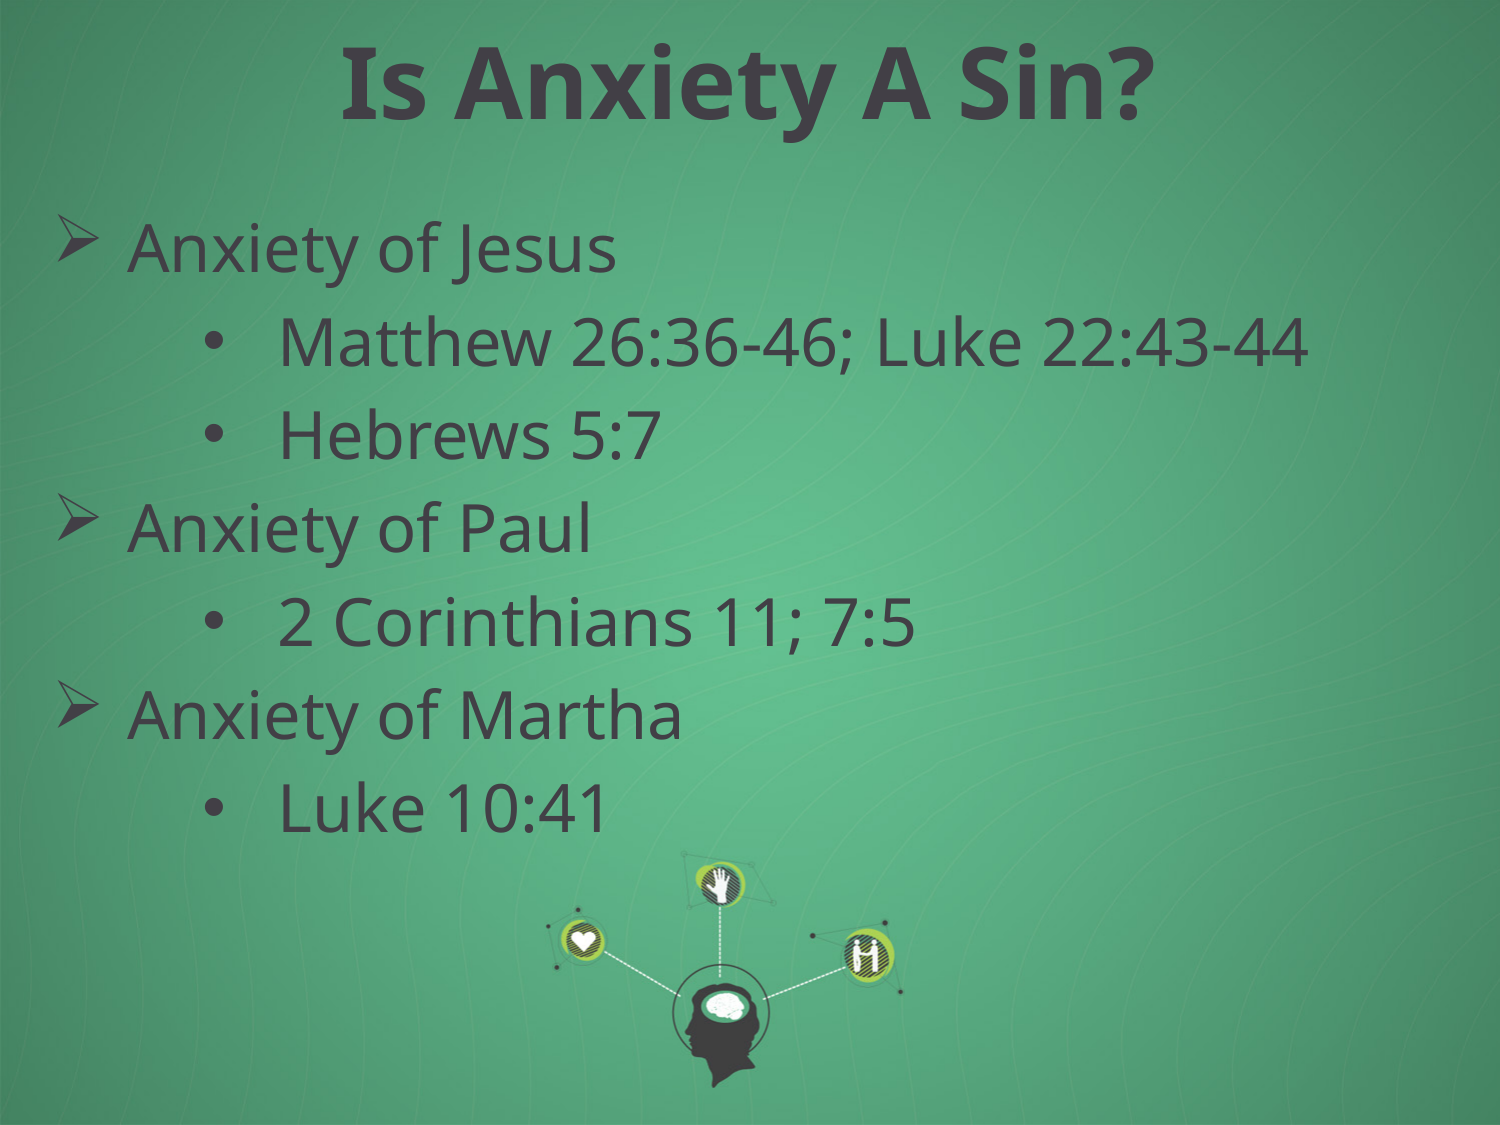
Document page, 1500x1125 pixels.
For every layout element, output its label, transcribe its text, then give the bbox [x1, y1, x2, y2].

list Is Anxiety A Sin? [75, 0, 1424, 160]
list Anxiety of Jesus Matthew 26:36-46; Luke 22:43-44 Hebrews 5:7 Anxiety of Paul 2 Corinthians 11; 7:5 Anxiety of Martha Luke 10:41 [37, 198, 1461, 927]
picture [0, 0, 1500, 1125]
